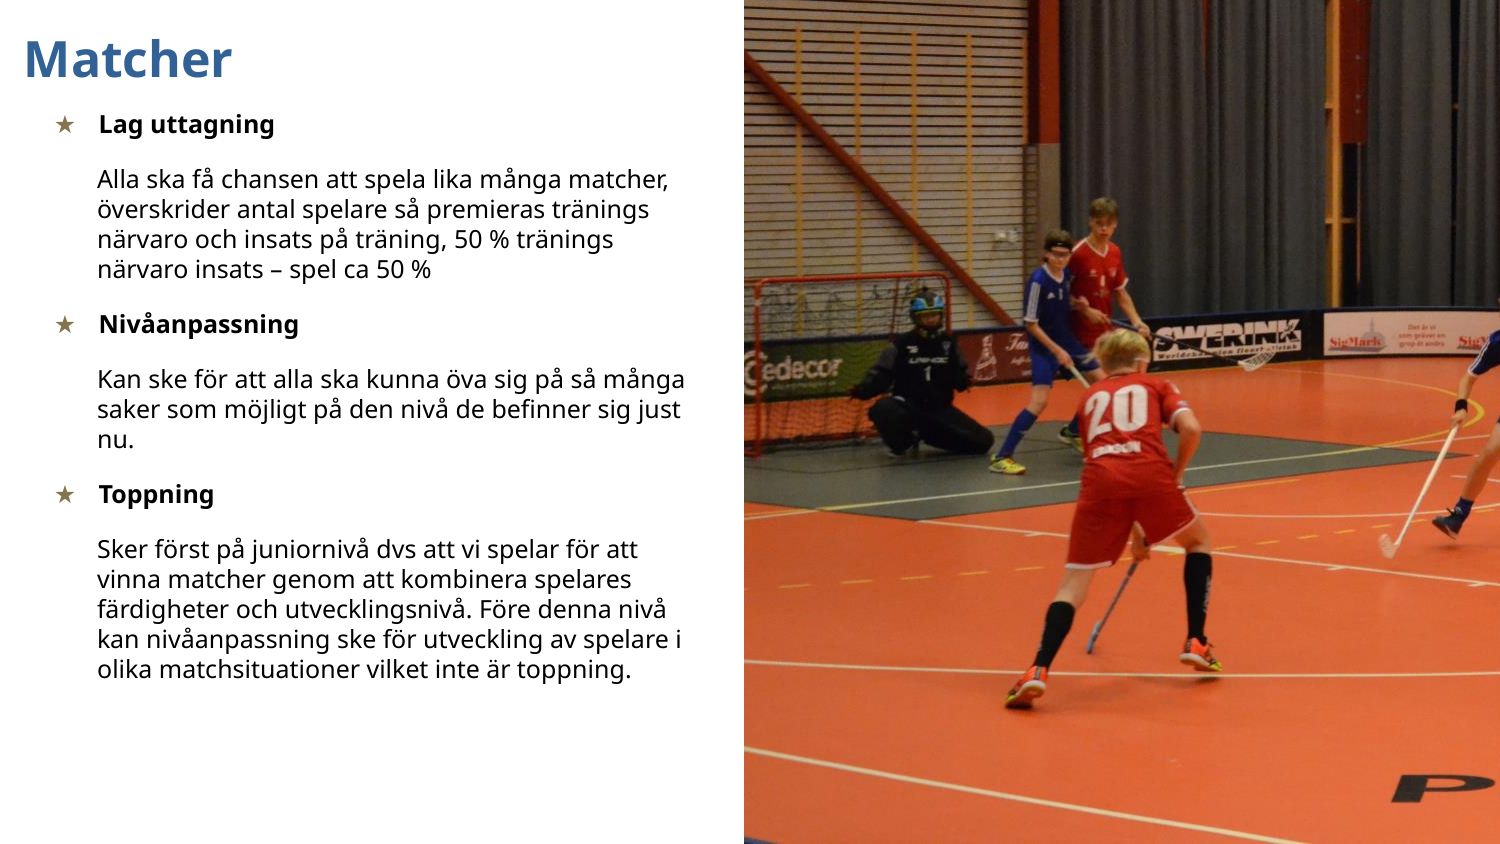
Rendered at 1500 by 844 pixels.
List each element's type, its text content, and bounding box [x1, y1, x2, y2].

text_box Lag uttagning Alla ska få chansen att spela lika många matcher, överskrider antal spelare så premieras tränings närvaro och insats på träning, 50 % tränings närvaro insats – spel ca 50 % Nivåanpassning Kan ske för att alla ska kunna öva sig på så många saker som möjligt på den nivå de befinner sig just nu. Toppning Sker först på juniornivå dvs att vi spelar för att vinna matcher genom att kombinera spelares färdigheter och utvecklingsnivå. Före denna nivå kan nivåanpassning ske för utveckling av spelare i olika matchsituationer vilket inte är toppning. [12, 103, 714, 689]
picture [743, 0, 1500, 844]
text_box Matcher [12, 12, 738, 104]
